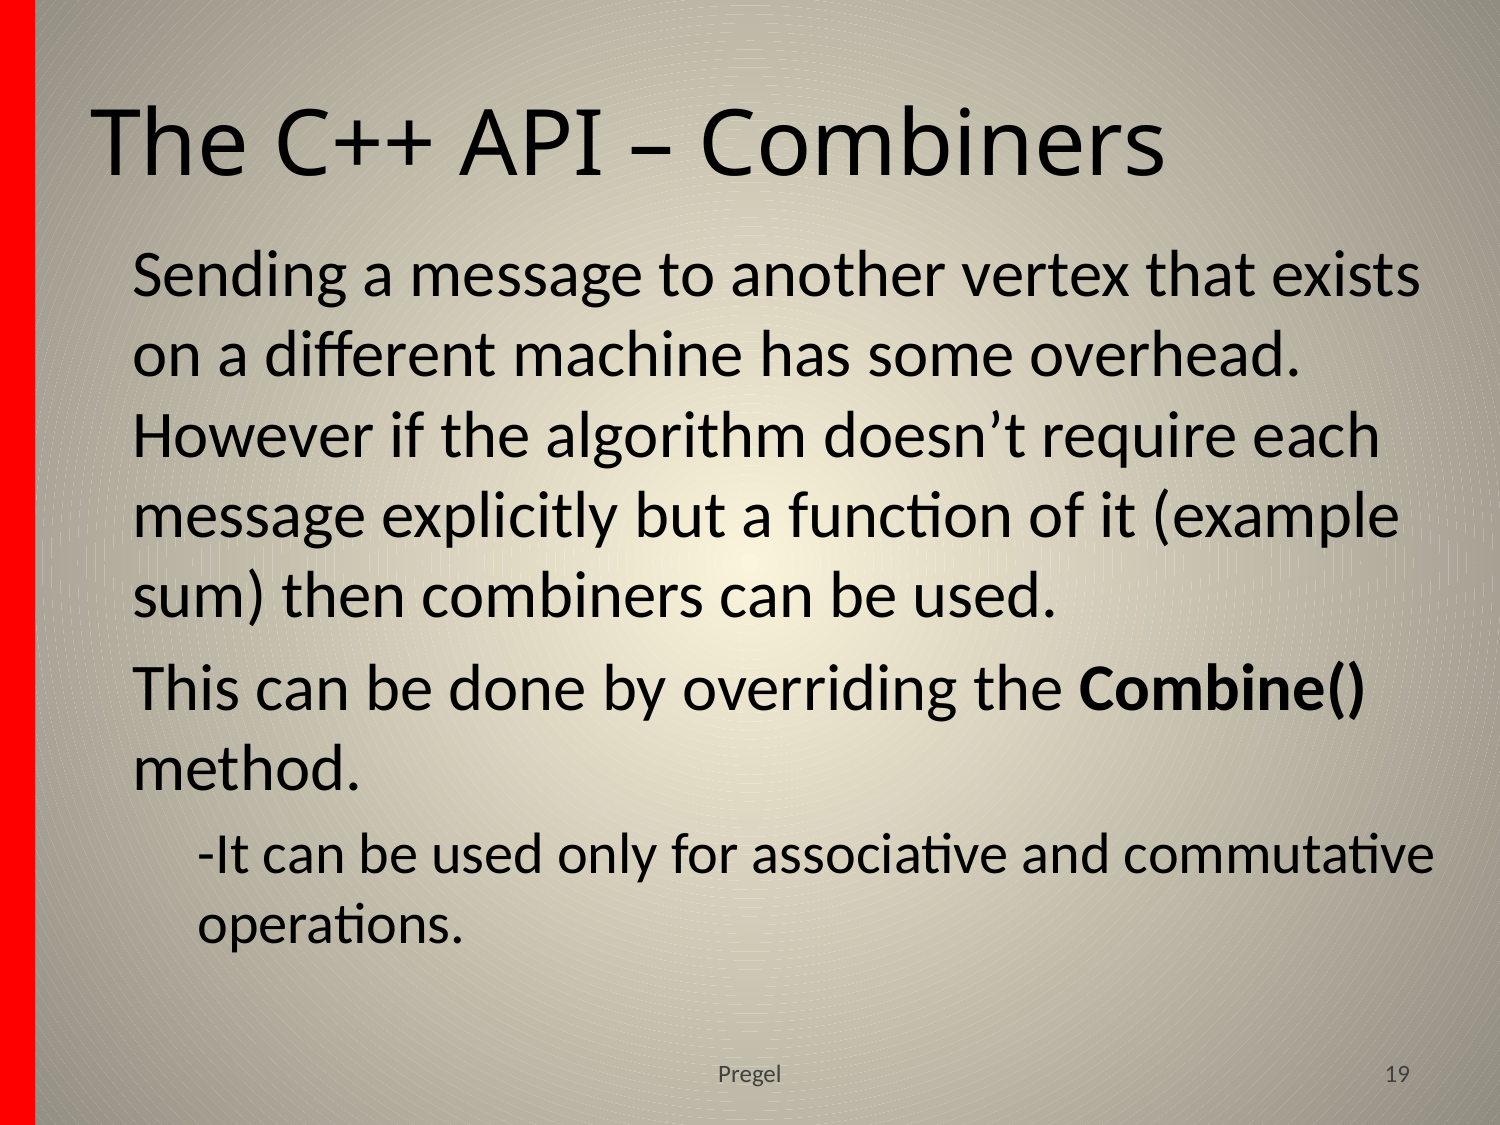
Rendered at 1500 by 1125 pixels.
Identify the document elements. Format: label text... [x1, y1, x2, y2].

list Sending a message to another vertex that exists on a different machine has some overhead. However if the algorithm doesn’t require each message explicitly but a function of it (example sum) then combiners can be used. This can be done by overriding the Combine() method. -It can be used only for associative and commutative operations. [117, 222, 1454, 1032]
slide_number 19 [1074, 1042, 1425, 1103]
footer Pregel [512, 1042, 988, 1103]
title The C++ API – Combiners [75, 45, 1425, 233]
text_box [0, 0, 37, 1125]
